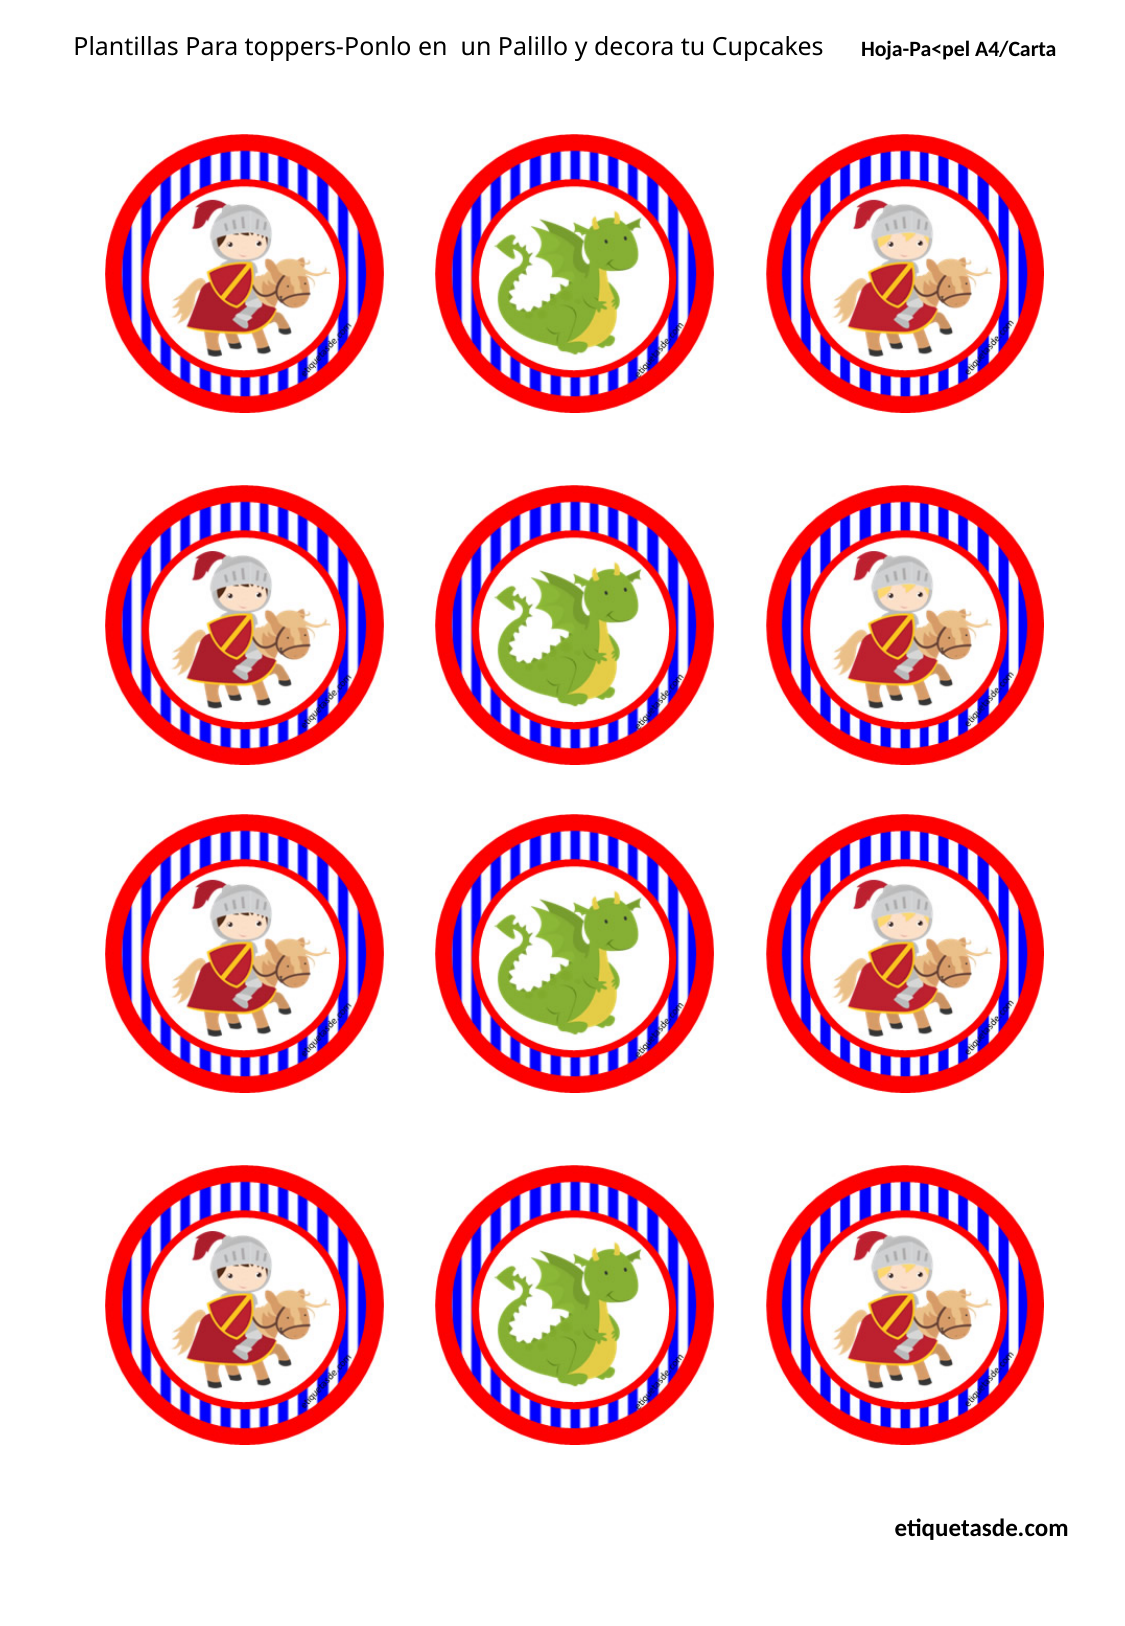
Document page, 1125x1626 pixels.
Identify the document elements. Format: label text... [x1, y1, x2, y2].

picture [105, 1165, 1044, 1445]
picture [105, 485, 1044, 765]
picture [105, 134, 1044, 414]
text_box Plantillas Para toppers-Ponlo en un Palillo y decora tu Cupcakes [0, 23, 922, 69]
picture [105, 813, 1044, 1093]
text_box Hoja-Pa<pel A4/Carta [846, 27, 1072, 69]
text_box etiquetasde.com [879, 1503, 1084, 1549]
